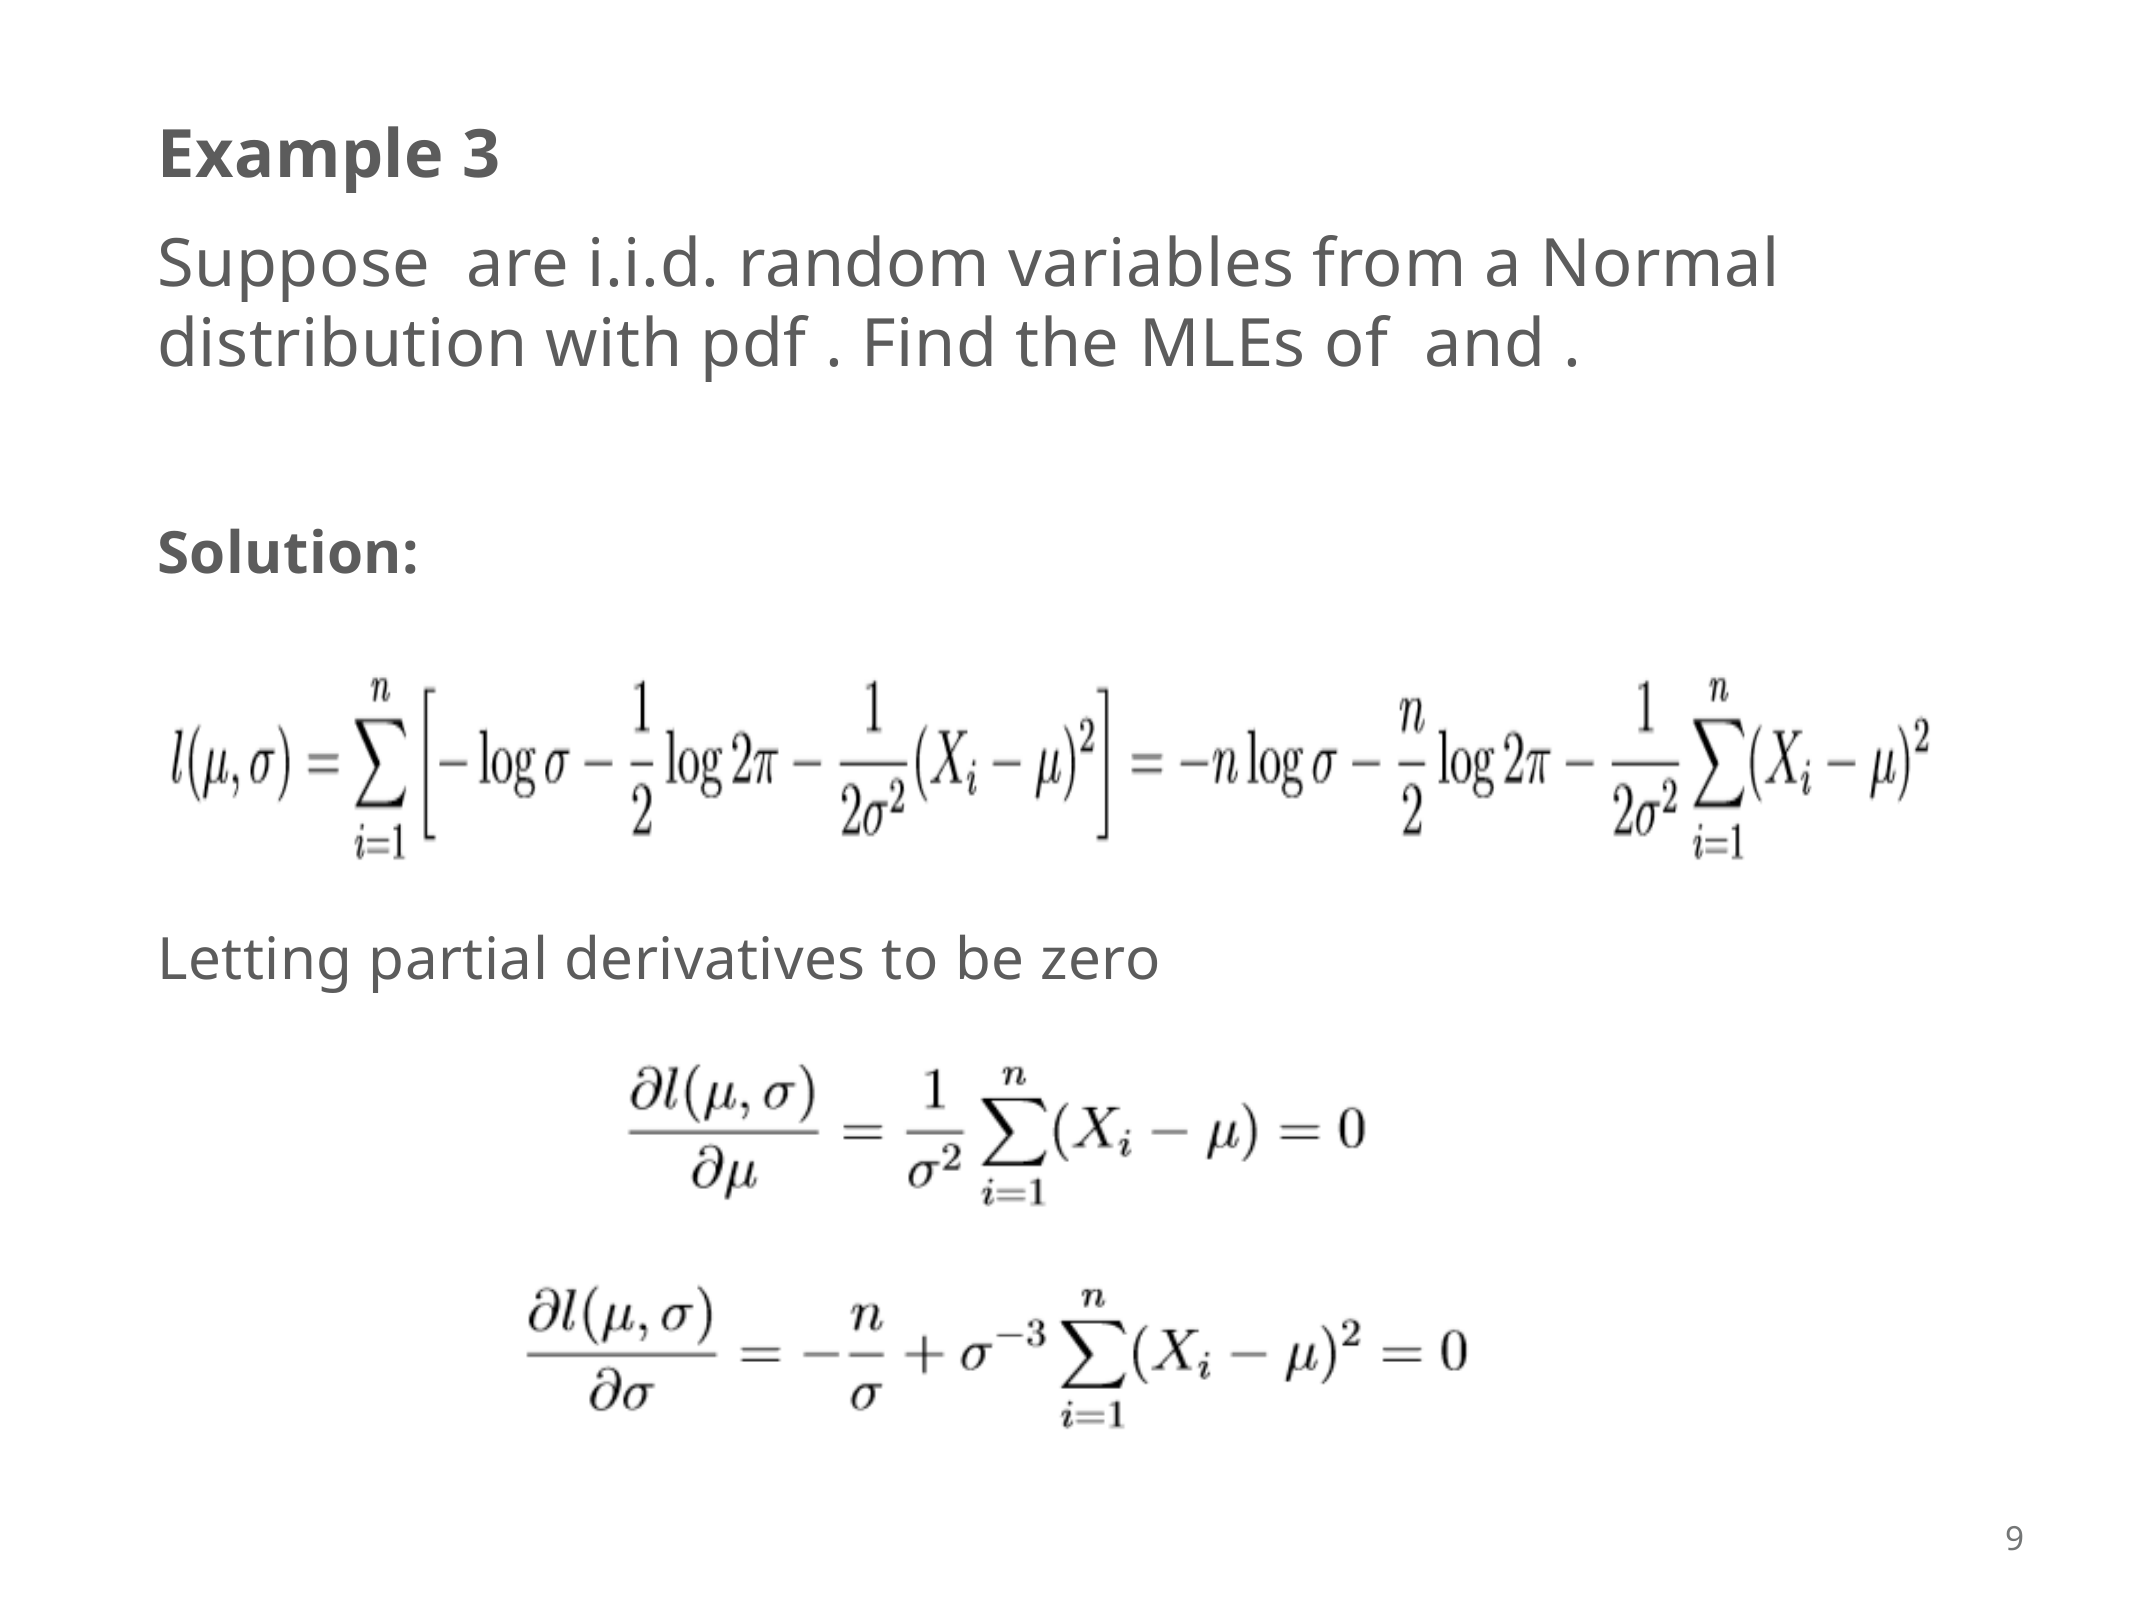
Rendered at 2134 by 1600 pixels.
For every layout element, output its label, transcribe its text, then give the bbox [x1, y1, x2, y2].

picture [509, 1019, 1516, 1447]
text_box Letting partial derivatives to be zero [148, 912, 1515, 1000]
picture [148, 656, 1982, 910]
slide_number 9 [1981, 1507, 2033, 1566]
text_box Solution: [148, 507, 785, 594]
